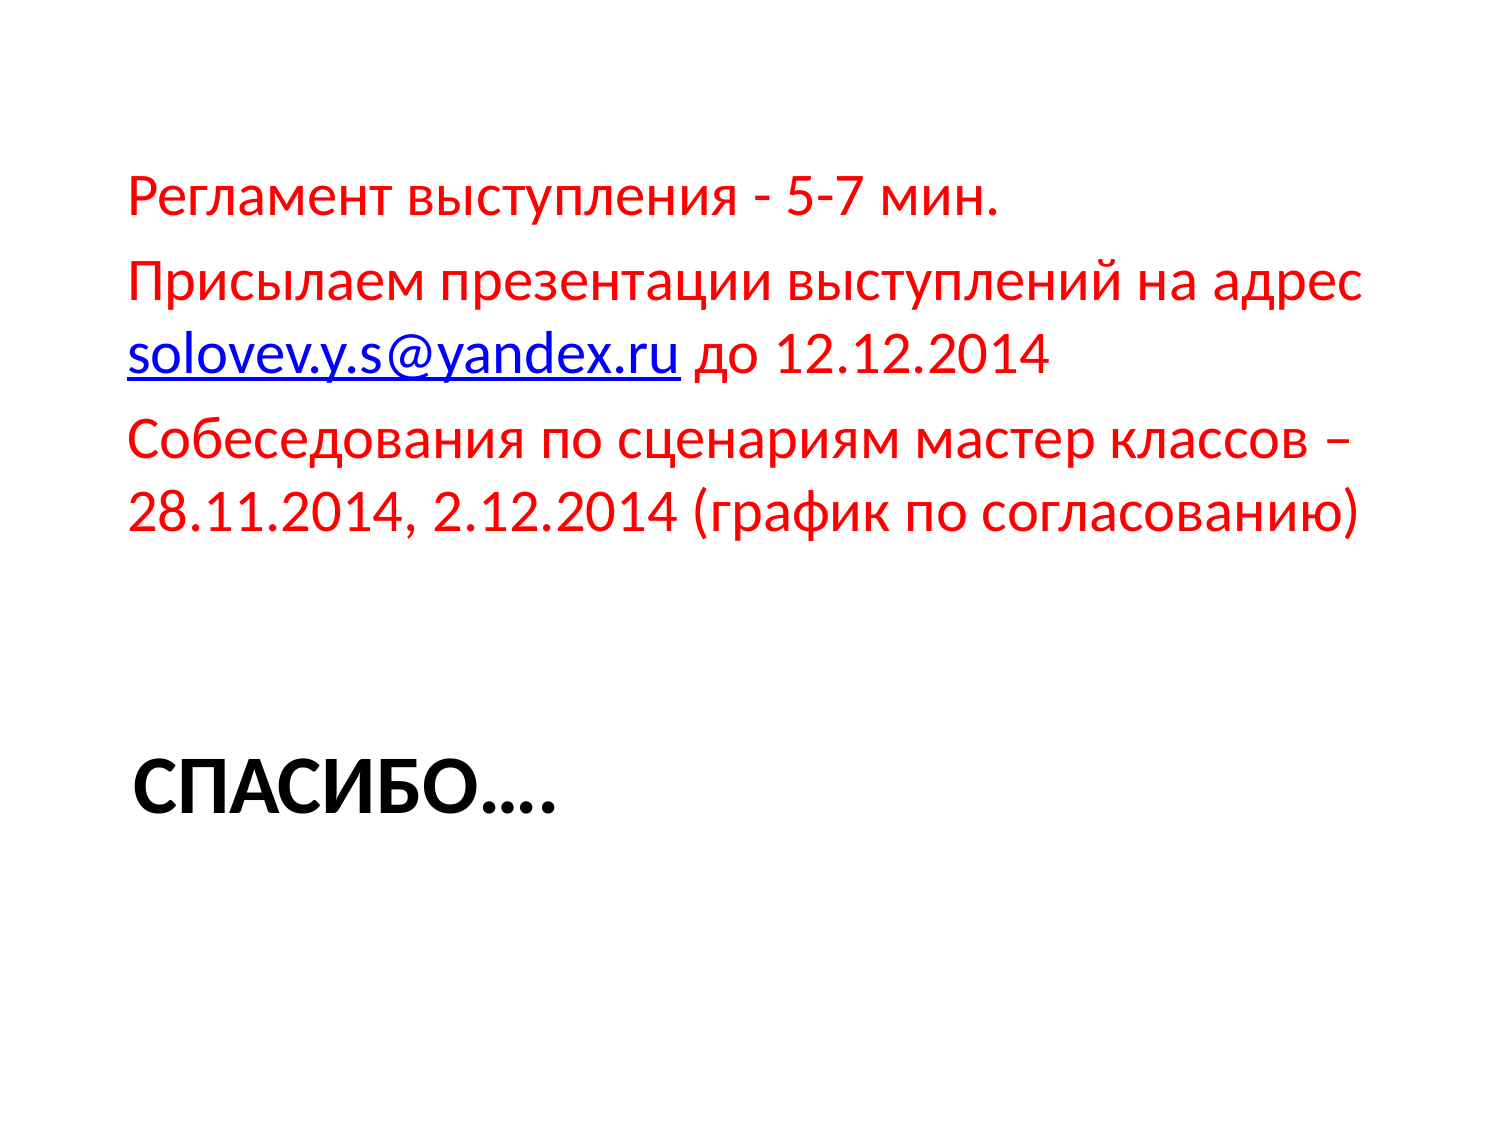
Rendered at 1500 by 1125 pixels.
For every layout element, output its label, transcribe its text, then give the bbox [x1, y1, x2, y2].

title Спасибо…. [118, 722, 1394, 947]
list Регламент выступления - 5-7 мин. Присылаем презентации выступлений на адрес solovev.y.s@yandex.ru до 12.12.2014 Собеседования по сценариям мастер классов – 28.11.2014, 2.12.2014 (график по согласованию) [112, 125, 1388, 551]
